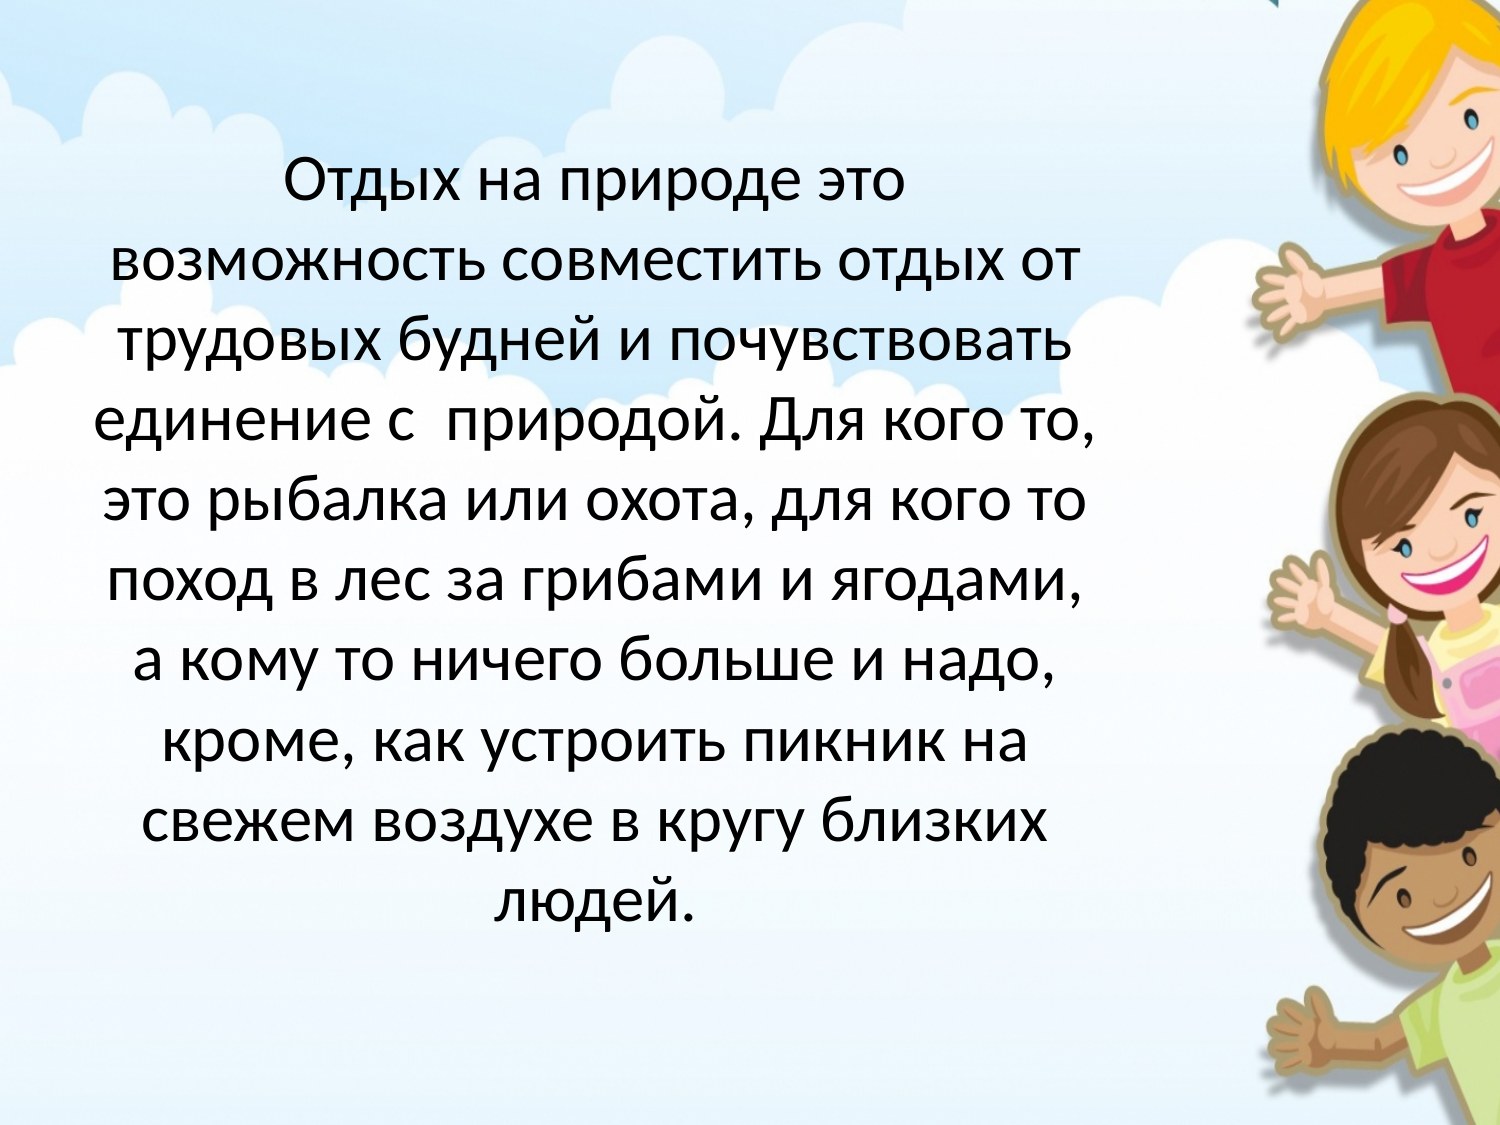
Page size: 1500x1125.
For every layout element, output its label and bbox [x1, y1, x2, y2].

list [0, 0, 1500, 1125]
